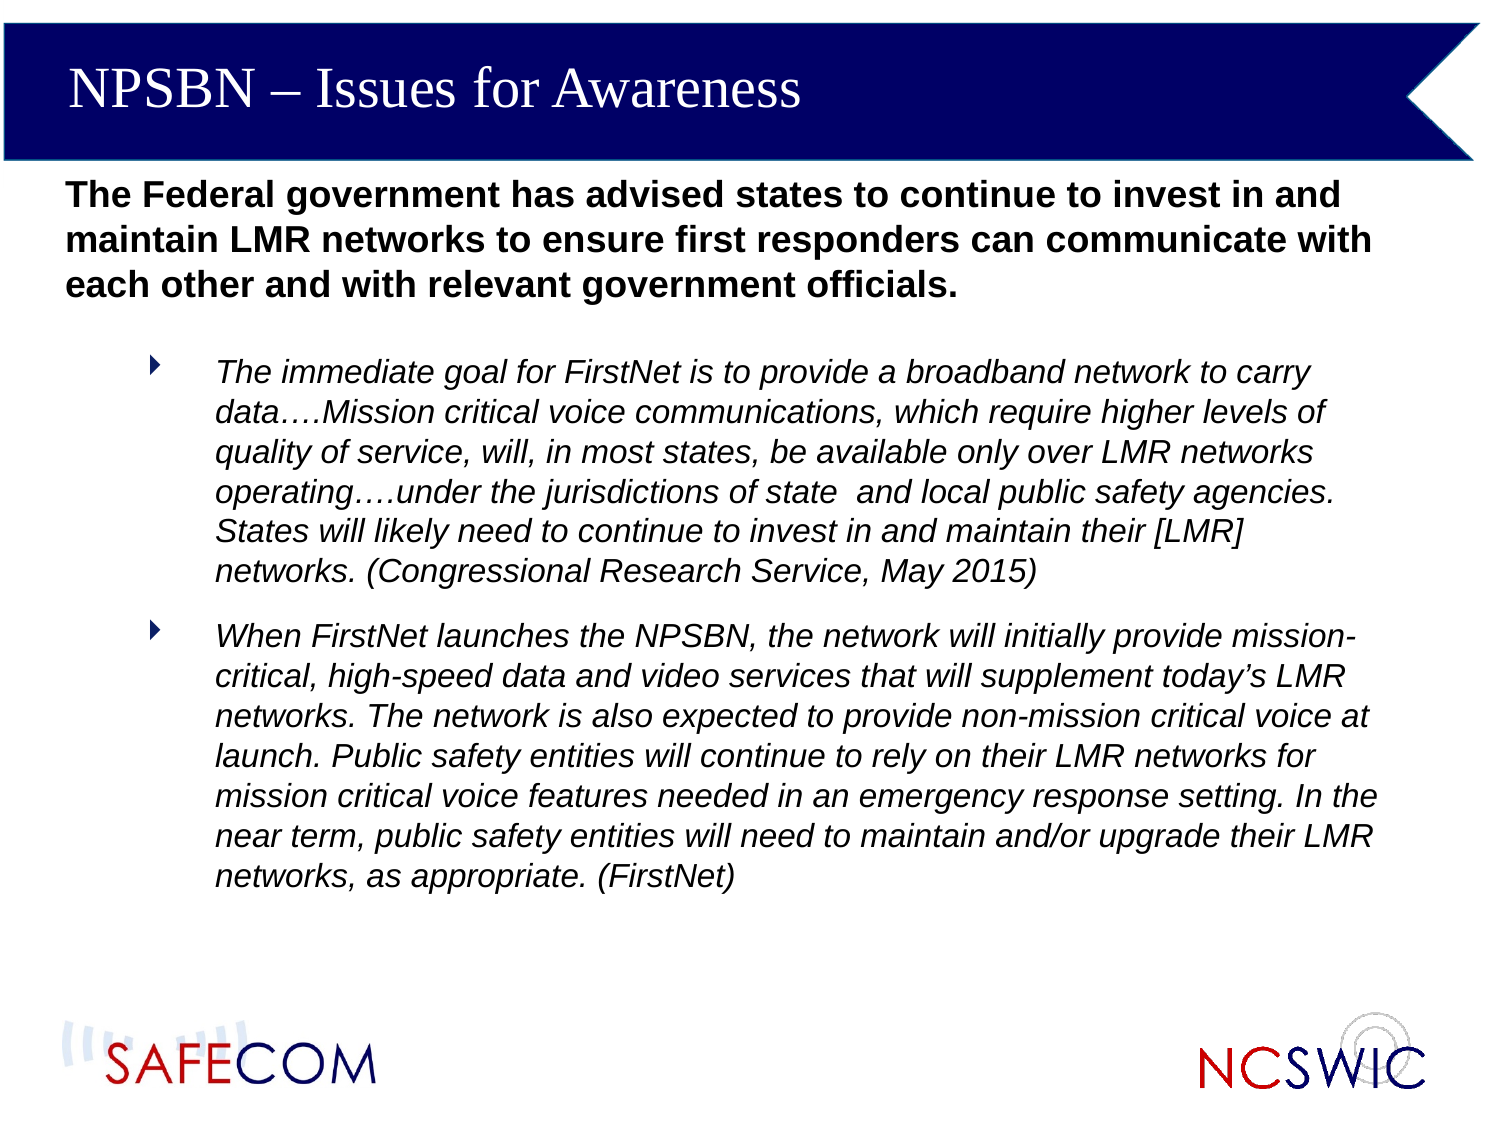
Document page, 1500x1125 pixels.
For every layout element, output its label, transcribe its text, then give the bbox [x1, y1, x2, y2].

text_box NPSBN – Issues for Awareness [54, 41, 817, 127]
picture [62, 1020, 376, 1088]
picture [1200, 1012, 1425, 1089]
picture [3, 0, 1497, 188]
list The Federal government has advised states to continue to invest in and maintain LMR networks to ensure first responders can communicate with each other and with relevant government officials. The immediate goal for FirstNet is to provide a broadband network to carry data….Mission critical voice communications, which require higher levels of quality of service, will, in most states, be available only over LMR networks operating….under the jurisdictions of state and local public safety agencies. States will likely need to continue to invest in and maintain their [LMR] networks. (Congressional Research Service, May 2015) When FirstNet launches the NPSBN, the network will initially provide mission‐critical, high‐speed data and video services that will supplement today’s LMR networks. The network is also expected to provide non-mission critical voice at launch. Public safety entities will continue to rely on their LMR networks for mission critical voice features needed in an emergency response setting. In the near term, public safety entities will need to maintain and/or upgrade their LMR networks, as appropriate. (FirstNet) [50, 162, 1400, 905]
